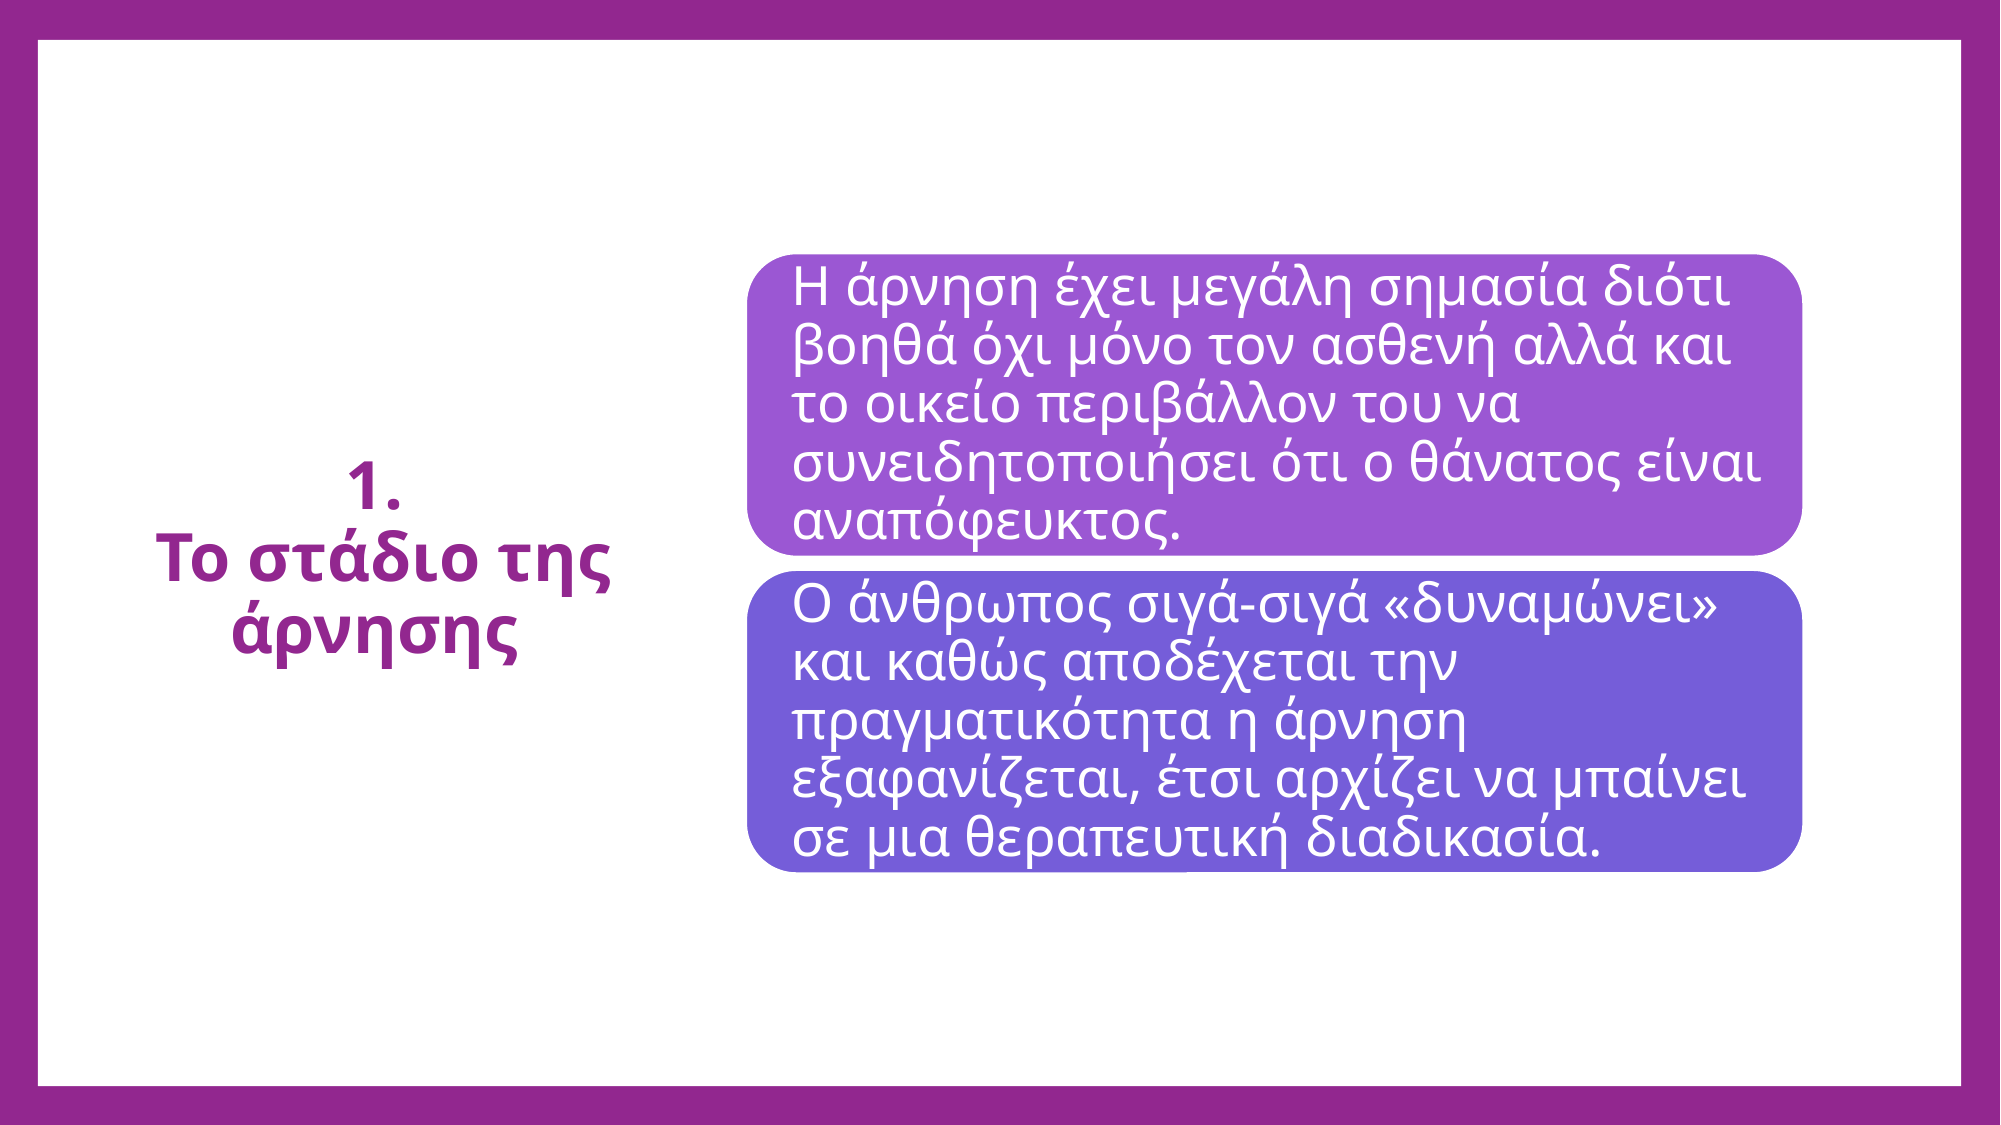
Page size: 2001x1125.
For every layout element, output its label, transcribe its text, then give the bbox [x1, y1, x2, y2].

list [745, 196, 1805, 931]
title 1. Το στάδιο της άρνησης [107, 99, 659, 1020]
